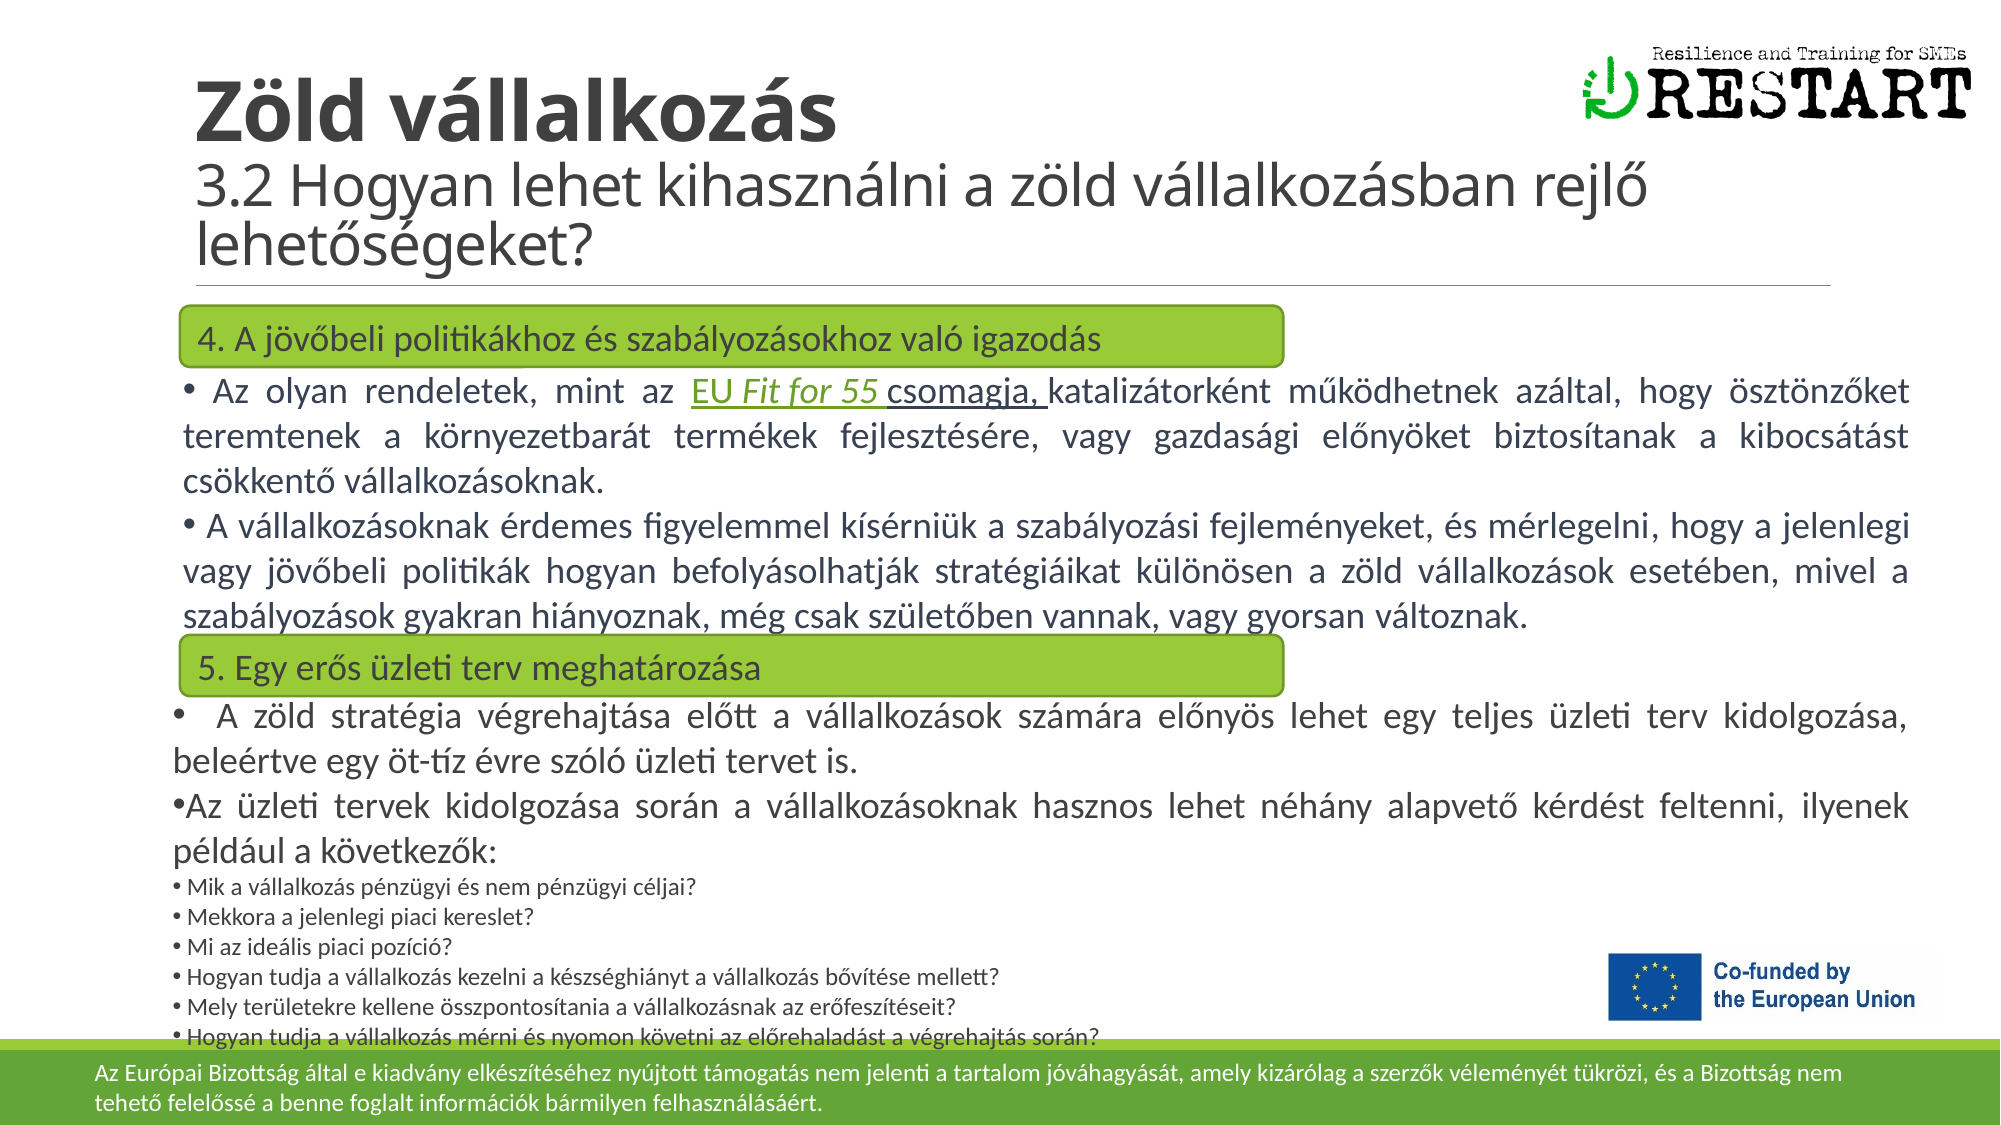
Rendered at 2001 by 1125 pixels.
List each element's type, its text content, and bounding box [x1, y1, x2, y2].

text_box 5. Egy erős üzleti terv meghatározása [178, 633, 1285, 683]
picture [1582, 46, 1971, 119]
text_box 4. A jövőbeli politikákhoz és szabályozásokhoz való igazodás [178, 304, 1285, 358]
title Zöld vállalkozás 3.2 Hogyan lehet kihasználni a zöld vállalkozásban rejlő lehetőségeket? [179, 47, 1830, 285]
text_box Az olyan rendeletek, mint az EU Fit for 55 csomagja, katalizátorként működhetnek azáltal, hogy ösztönzőket teremtenek a környezetbarát termékek fejlesztésére, vagy gazdasági előnyöket biztosítanak a kibocsátást csökkentő vállalkozásoknak. A vállalkozásoknak érdemes figyelemmel kísérniük a szabályozási fejleményeket, és mérlegelni, hogy a jelenlegi vagy jövőbeli politikák hogyan befolyásolhatják stratégiáikat különösen a zöld vállalkozások esetében, mivel a szabályozások gyakran hiányoznak, még csak születőben vannak, vagy gyorsan változnak. [168, 358, 1926, 644]
text_box Az Európai Bizottság által e kiadvány elkészítéséhez nyújtott támogatás nem jelenti a tartalom jóváhagyását, amely kizárólag a szerzők véleményét tükrözi, és a Bizottság nem tehető felelőssé a benne foglalt információk bármilyen felhasználásáért. [79, 1049, 1925, 1124]
picture [1604, 949, 1938, 1026]
text_box A zöld stratégia végrehajtása előtt a vállalkozások számára előnyös lehet egy teljes üzleti terv kidolgozása, beleértve egy öt-tíz évre szóló üzleti tervet is. Az üzleti tervek kidolgozása során a vállalkozásoknak hasznos lehet néhány alapvető kérdést feltenni, ilyenek például a következők: Mik a vállalkozás pénzügyi és nem pénzügyi céljai? Mekkora a jelenlegi piaci kereslet? Mi az ideális piaci pozíció? Hogyan tudja a vállalkozás kezelni a készséghiányt a vállalkozás bővítése mellett? Mely területekre kellene összpontosítania a vállalkozásnak az erőfeszítéseit? Hogyan tudja a vállalkozás mérni és nyomon követni az előrehaladást a végrehajtás során? [157, 683, 1925, 1058]
